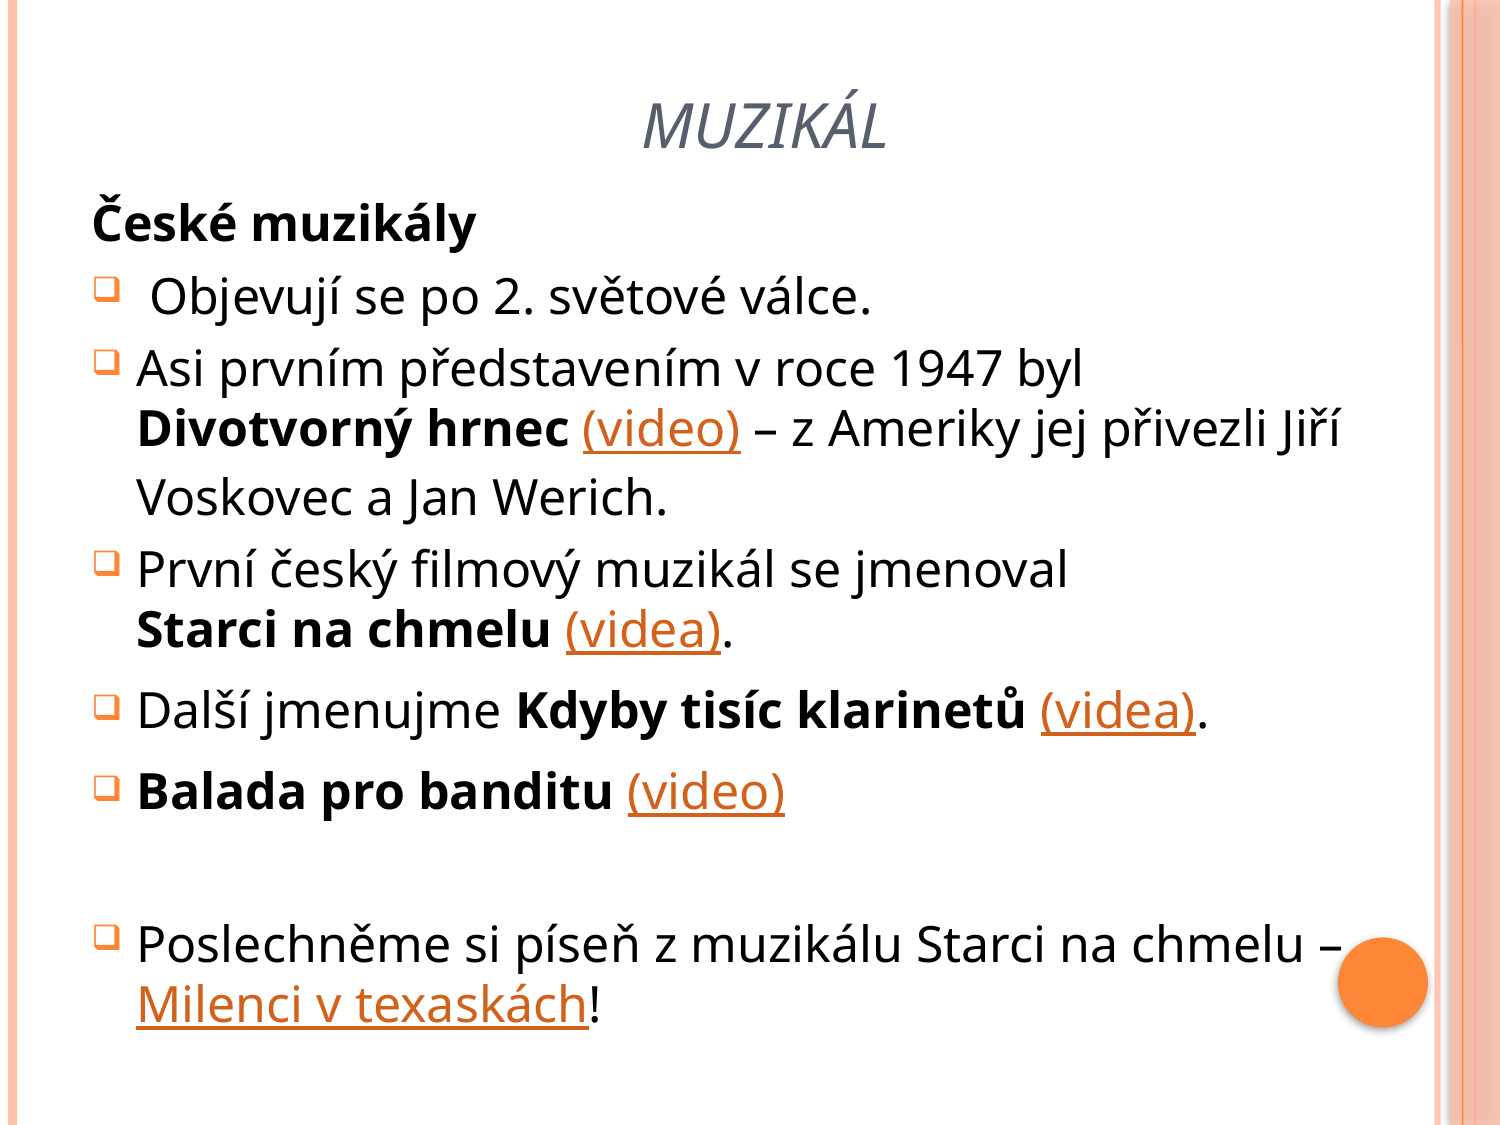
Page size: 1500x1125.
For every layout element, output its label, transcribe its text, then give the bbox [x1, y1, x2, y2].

title muzikál [53, 30, 1479, 169]
list České muzikály Objevují se po 2. světové válce. Asi prvním představením v roce 1947 byl Divotvorný hrnec (video) – z Ameriky jej přivezli Jiří Voskovec a Jan Werich. První český filmový muzikál se jmenoval Starci na chmelu (videa). Další jmenujme Kdyby tisíc klarinetů (videa). Balada pro banditu (video) Poslechněme si píseň z muzikálu Starci na chmelu – Milenci v texaskách! [76, 184, 1459, 1059]
